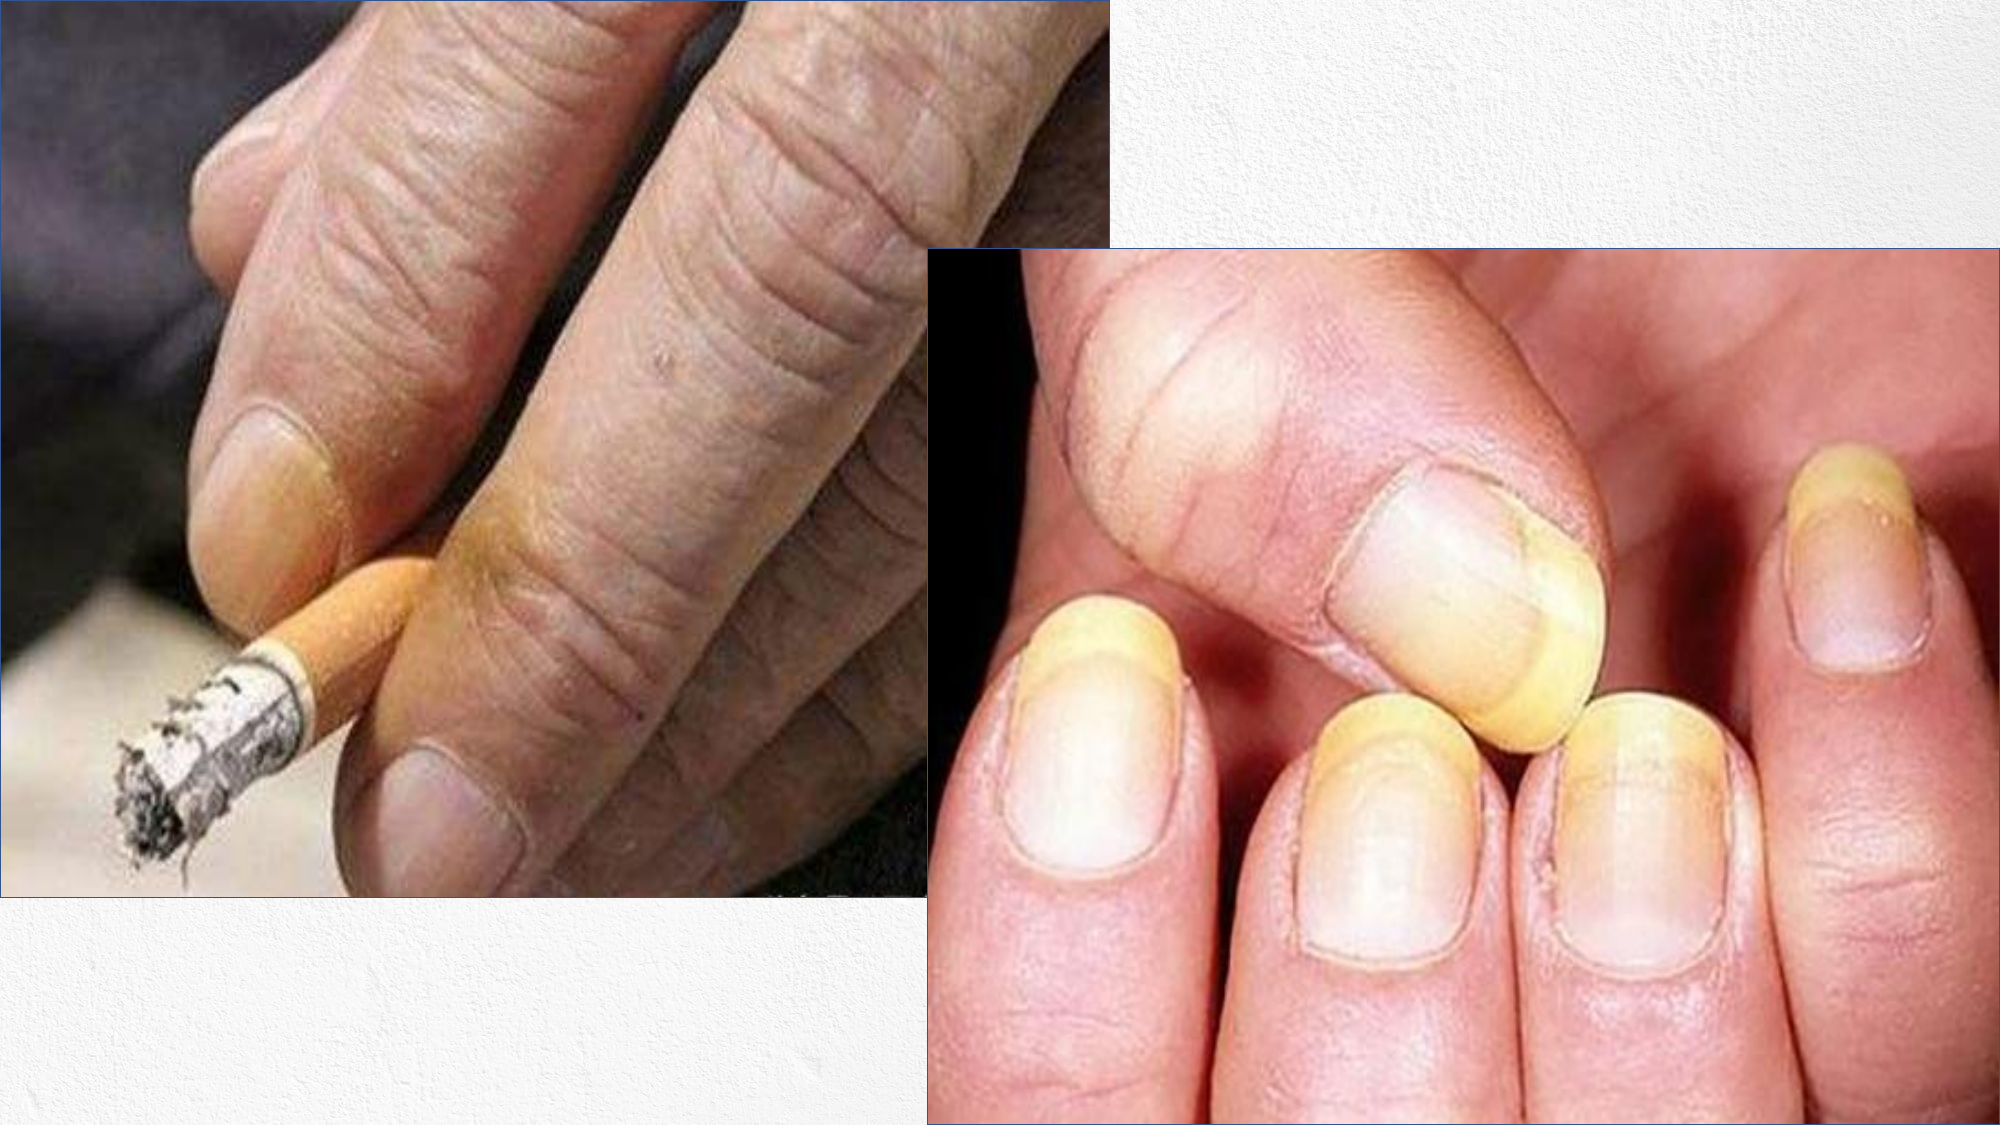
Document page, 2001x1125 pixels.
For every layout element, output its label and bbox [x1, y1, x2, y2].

text_box [0, 0, 2000, 1125]
